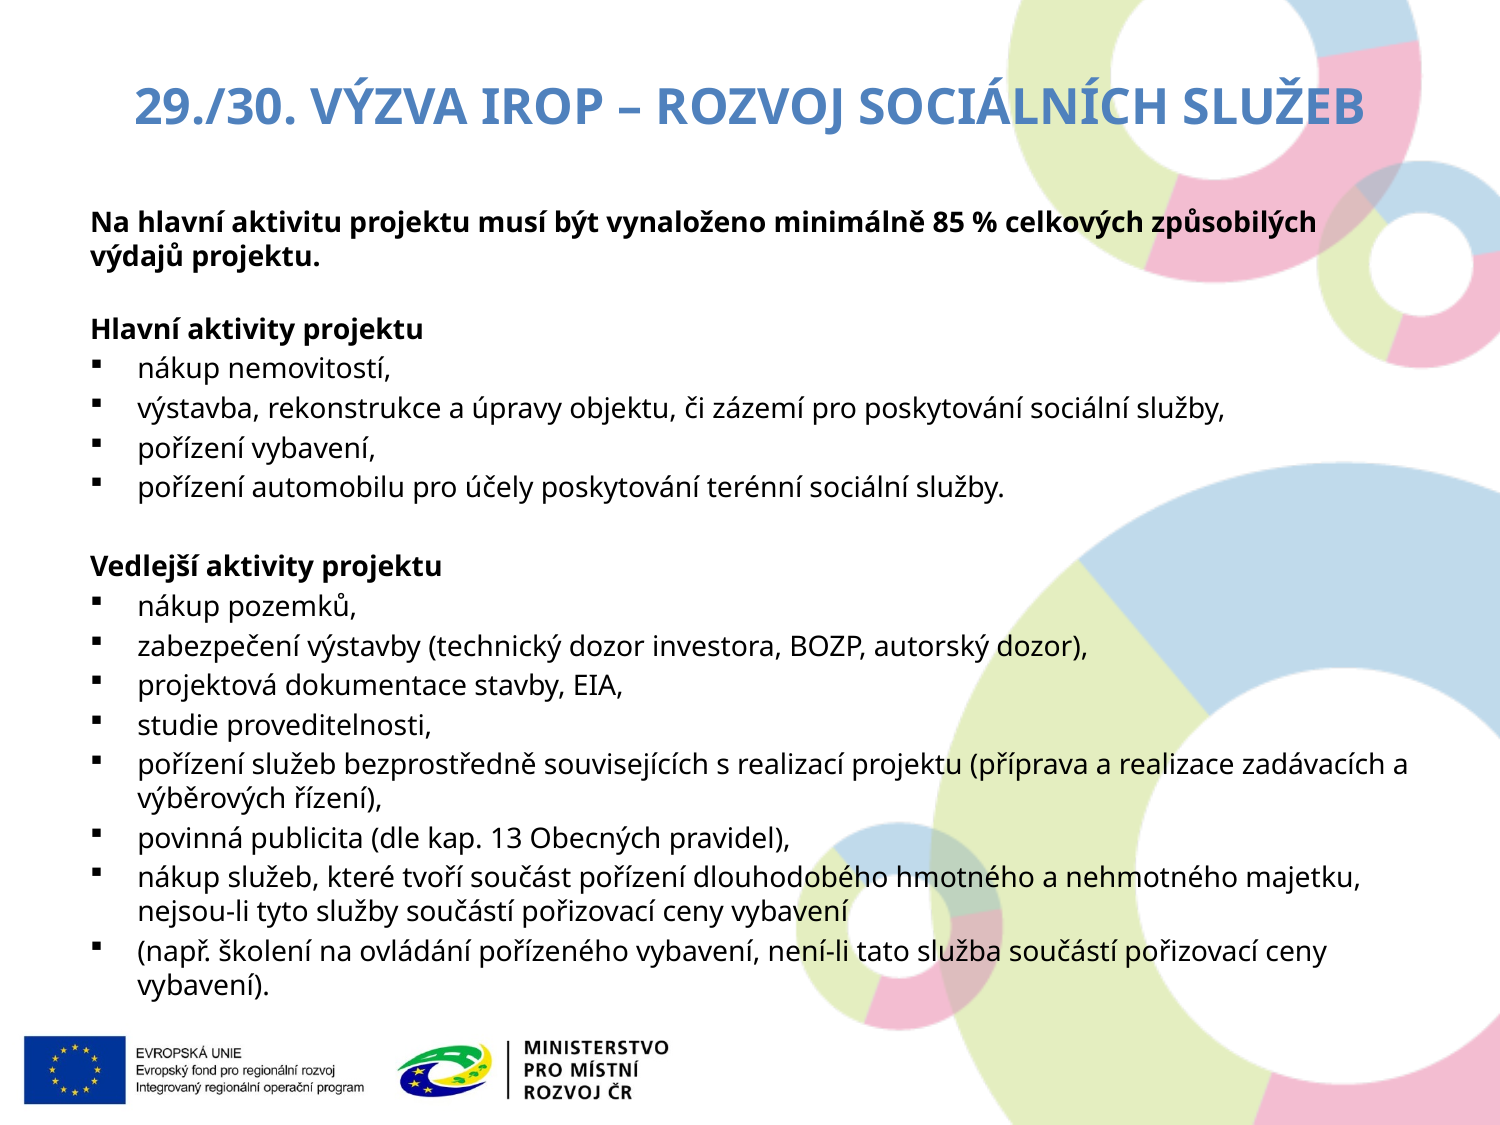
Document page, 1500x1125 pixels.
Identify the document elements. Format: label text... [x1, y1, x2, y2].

list Na hlavní aktivitu projektu musí být vynaloženo minimálně 85 % celkových způsobilých výdajů projektu. Hlavní aktivity projektu nákup nemovitostí, výstavba, rekonstrukce a úpravy objektu, či zázemí pro poskytování sociální služby, pořízení vybavení, pořízení automobilu pro účely poskytování terénní sociální služby. Vedlejší aktivity projektu nákup pozemků, zabezpečení výstavby (technický dozor investora, BOZP, autorský dozor), projektová dokumentace stavby, EIA, studie proveditelnosti, pořízení služeb bezprostředně souvisejících s realizací projektu (příprava a realizace zadávacích a výběrových řízení), povinná publicita (dle kap. 13 Obecných pravidel), nákup služeb, které tvoří součást pořízení dlouhodobého hmotného a nehmotného majetku, nejsou-li tyto služby součástí pořizovací ceny vybavení (např. školení na ovládání pořízeného vybavení, není-li tato služba součástí pořizovací ceny vybavení). [75, 200, 1425, 1024]
picture [0, 1012, 691, 1125]
title 29./30. výzva IROP – rozvoj sociálních služeb [1, 9, 1500, 200]
